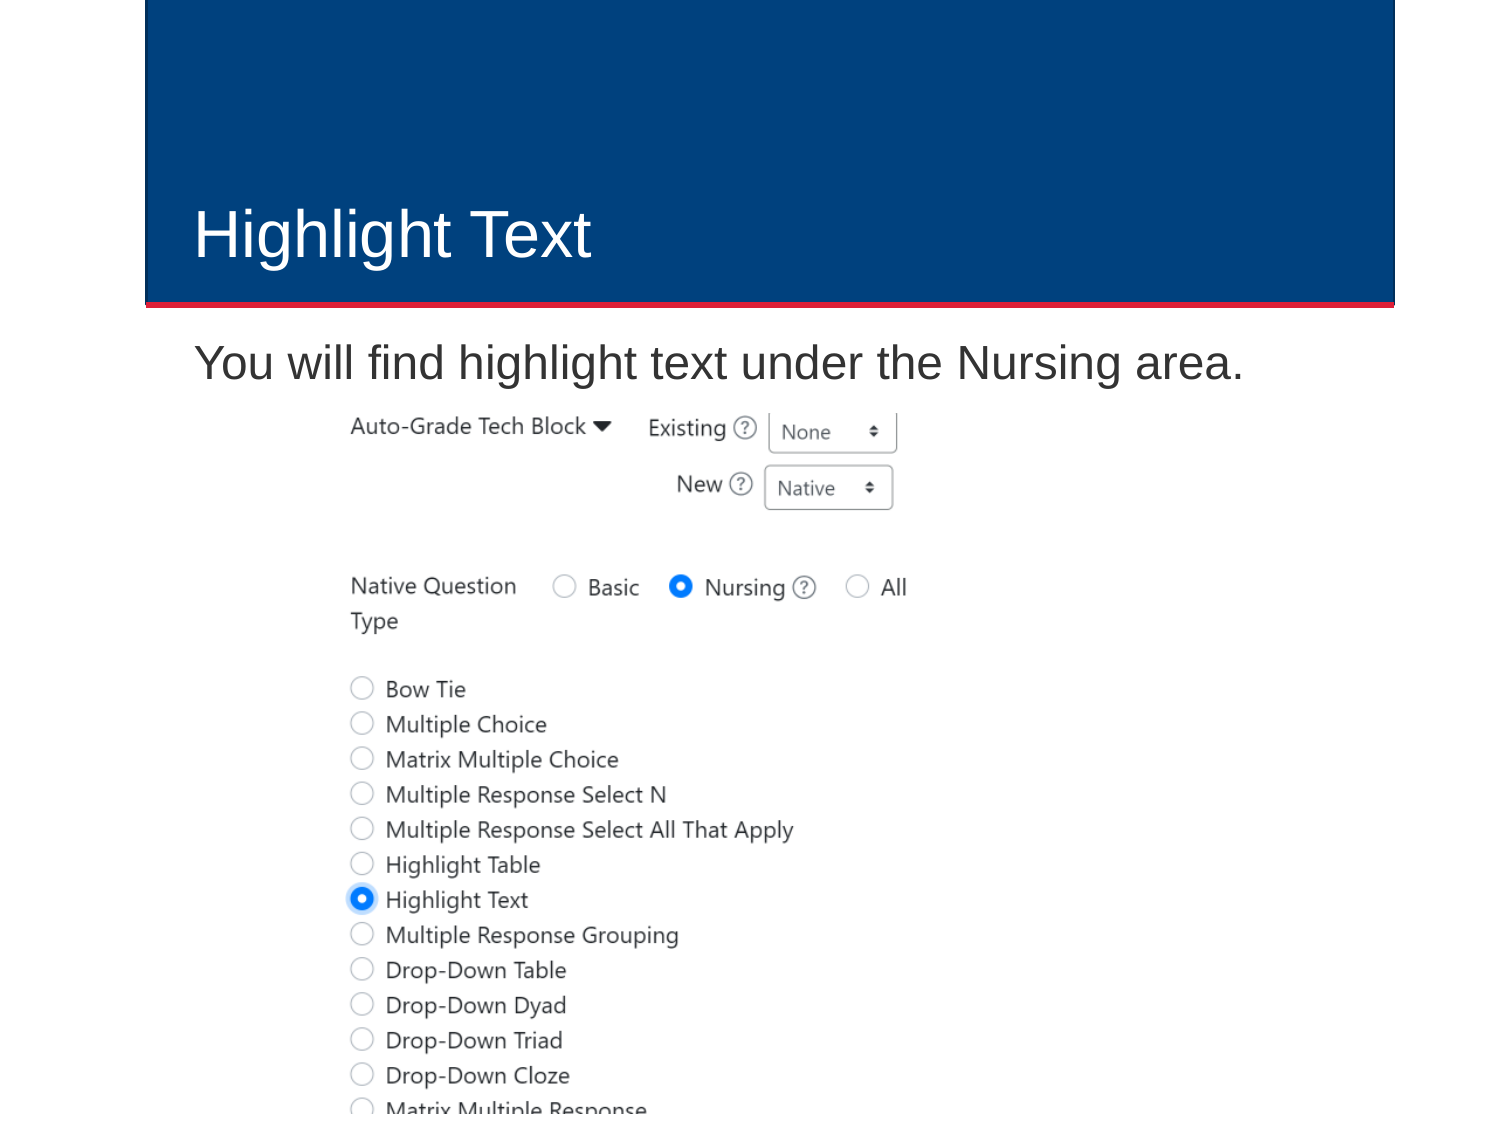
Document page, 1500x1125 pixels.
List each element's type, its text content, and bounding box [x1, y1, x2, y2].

list You will find highlight text under the Nursing area. [178, 330, 1361, 463]
title Highlight Text [178, 132, 1361, 280]
picture [344, 412, 1041, 1114]
